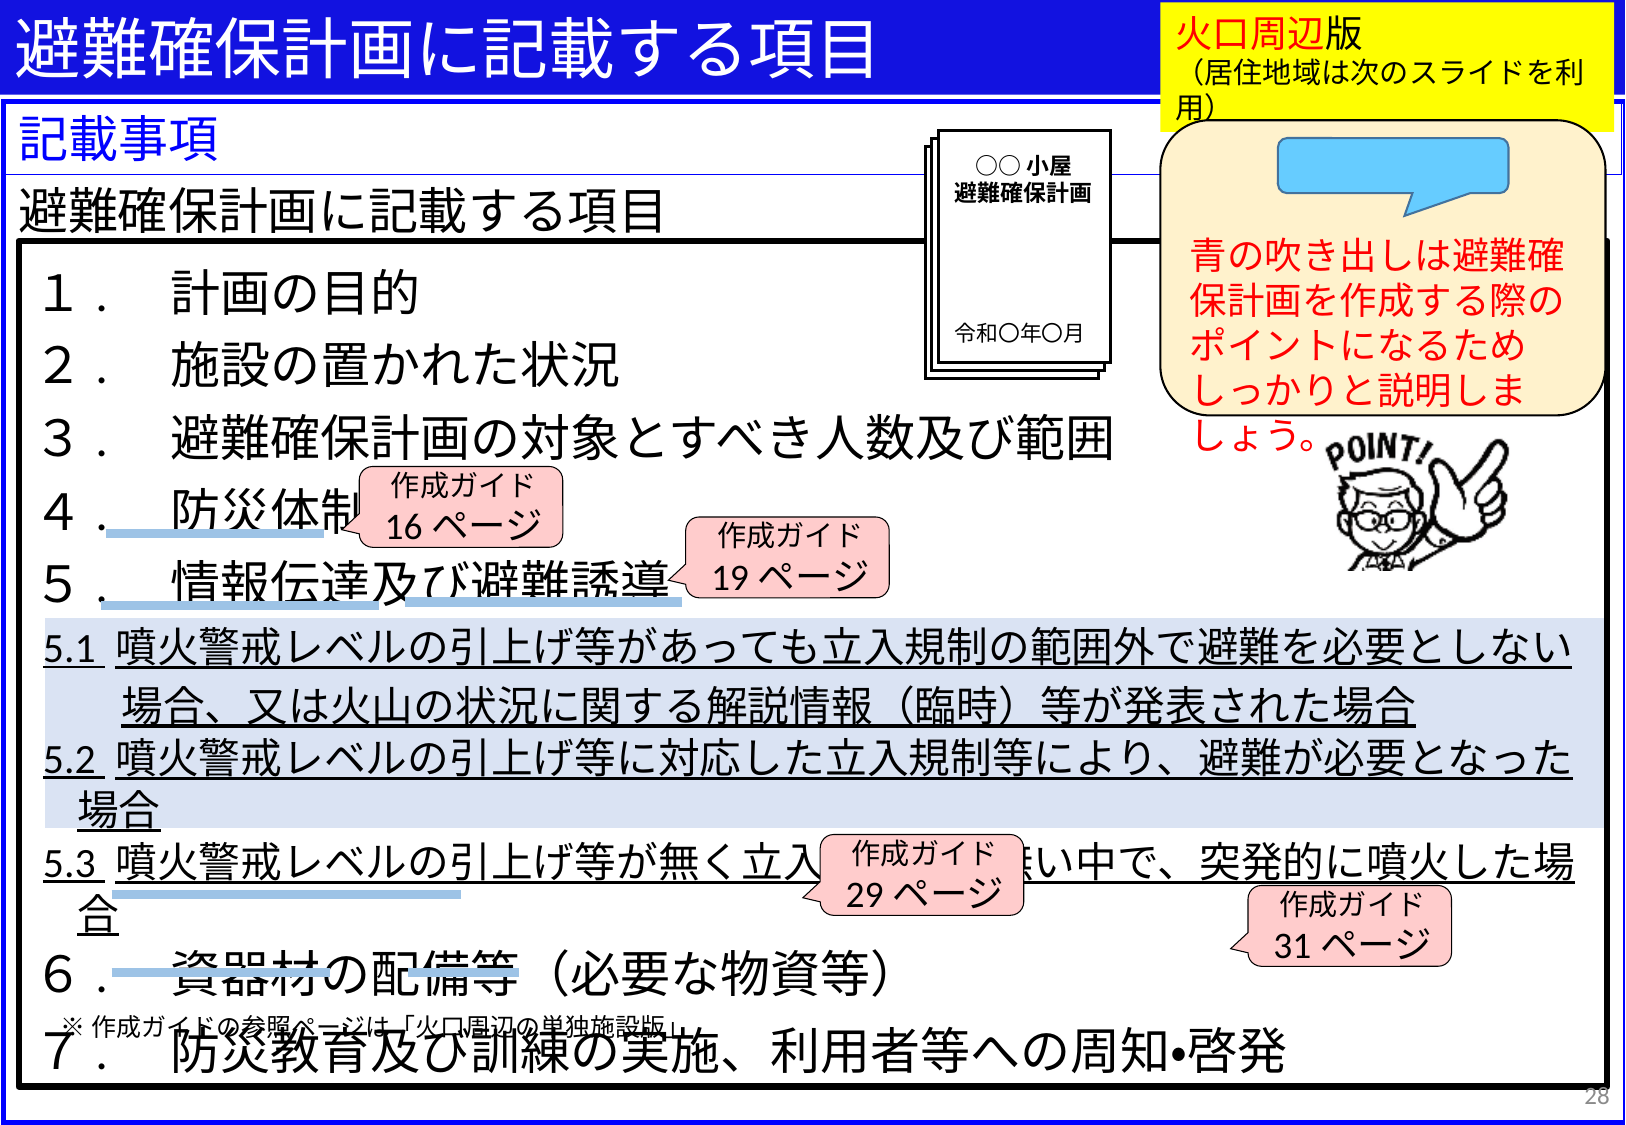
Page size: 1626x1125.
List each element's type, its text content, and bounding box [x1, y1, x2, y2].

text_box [685, 510, 890, 607]
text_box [359, 459, 563, 556]
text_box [1247, 878, 1452, 975]
text_box 避難確保計画に記載する項目 [3, 172, 814, 248]
text_box ※作成ガイドの参照ページは「火口周辺の単独施設版」 [45, 1003, 706, 1049]
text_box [1160, 120, 1606, 571]
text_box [820, 827, 1024, 924]
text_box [925, 130, 1111, 379]
text_box 避難確保計画に記載する項目 [0, 0, 1625, 95]
text_box 火口周辺版 （居住地域は次のスライドを利用） [1160, 2, 1615, 132]
text_box [2, 100, 1625, 1124]
slide_number 28 [1259, 1065, 1625, 1125]
